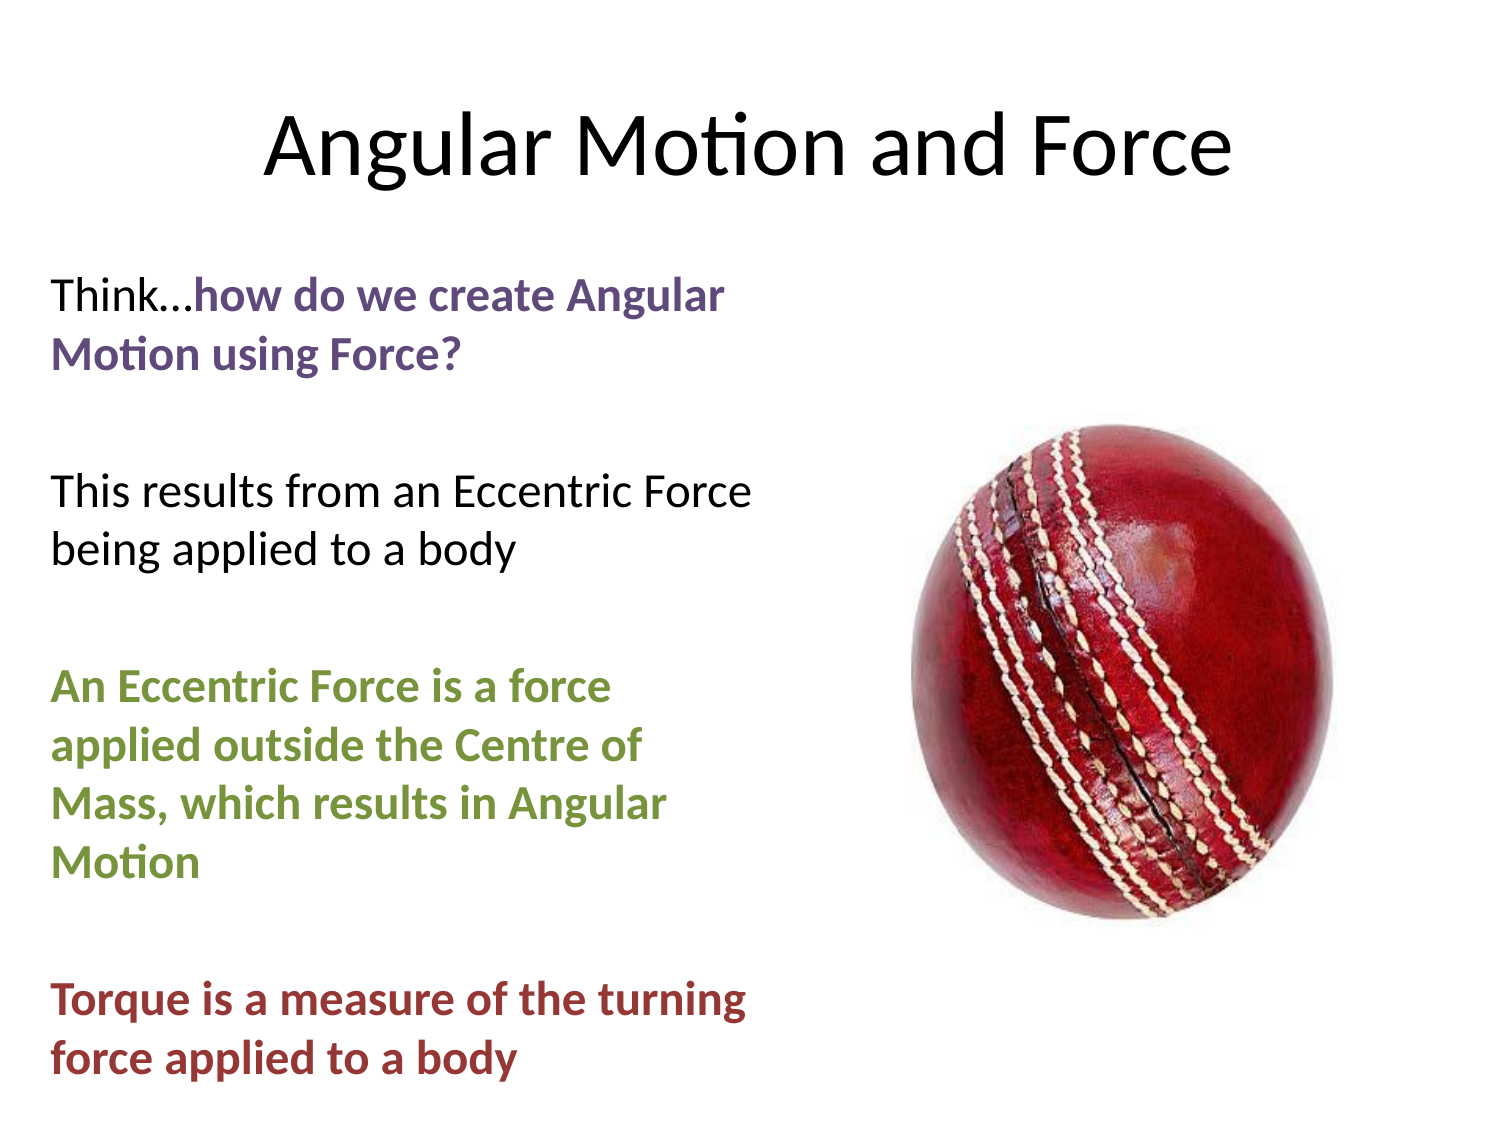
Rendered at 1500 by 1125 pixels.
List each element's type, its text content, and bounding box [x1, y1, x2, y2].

picture [786, 397, 1462, 950]
title Angular Motion and Force [75, 45, 1425, 233]
list Think…how do we create Angular Motion using Force? This results from an Eccentric Force being applied to a body An Eccentric Force is a force applied outside the Centre of Mass, which results in Angular Motion Torque is a measure of the turning force applied to a body [17, 255, 786, 1094]
